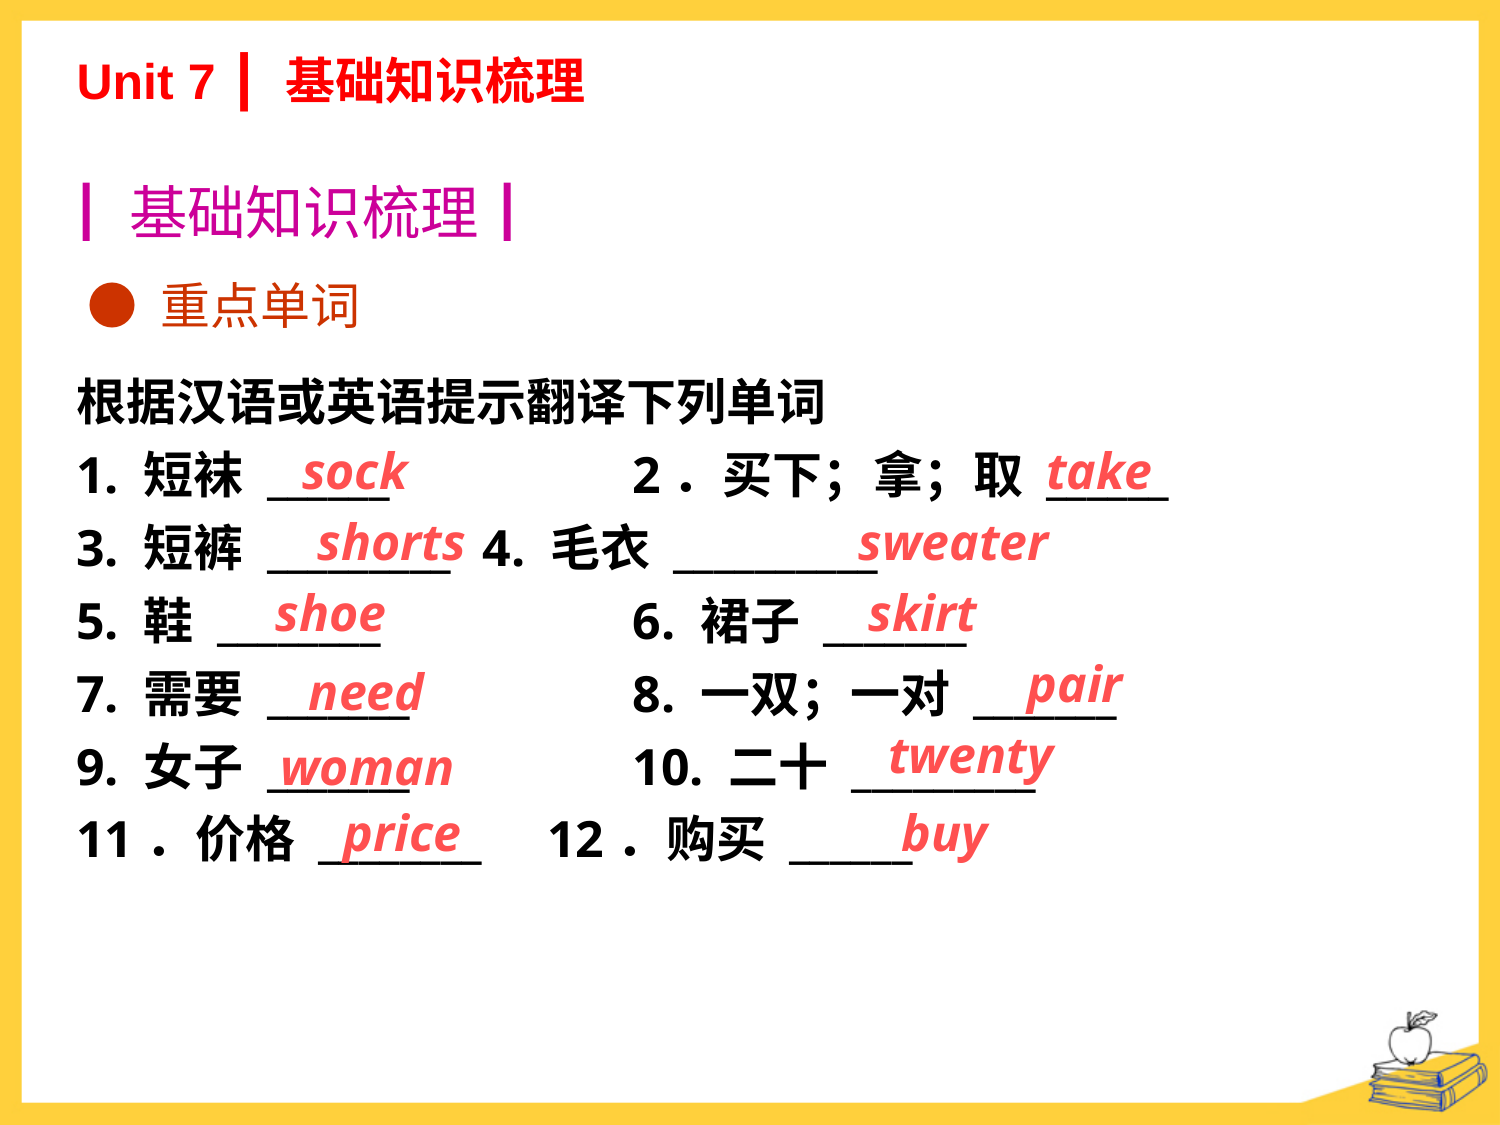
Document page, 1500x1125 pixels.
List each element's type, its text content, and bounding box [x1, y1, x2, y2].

text_box ┃基础知识梳理┃ [42, 169, 552, 254]
text_box sweater [843, 503, 1064, 579]
text_box twenty [873, 716, 1068, 791]
text_box take [1031, 432, 1167, 508]
text_box woman [265, 727, 470, 803]
text_box shorts [302, 503, 482, 579]
text_box price [329, 794, 477, 870]
text_box buy [886, 794, 1003, 870]
text_box 根据汉语或英语提示翻译下列单词 1. 短袜 ______ 2．买下；拿；取 ______ 3. 短裤 _________ 4. 毛衣 __________ 5. 鞋 ________ 6. 裙子 _______ 7. 需要 _______ 8. 一双；一对 _______ 9. 女子 _______ 10. 二十 _________ 11．价格 ________ 12．购买 ______ [17, 350, 1500, 876]
text_box skirt [853, 574, 992, 649]
text_box sock [287, 432, 423, 508]
text_box need [294, 652, 440, 727]
text_box Unit 7 ┃ 基础知识梳理 [61, 42, 601, 118]
text_box ● 重点单词 [72, 267, 387, 342]
picture [0, 0, 1500, 1125]
text_box pair [1013, 645, 1138, 720]
text_box shoe [260, 574, 402, 649]
